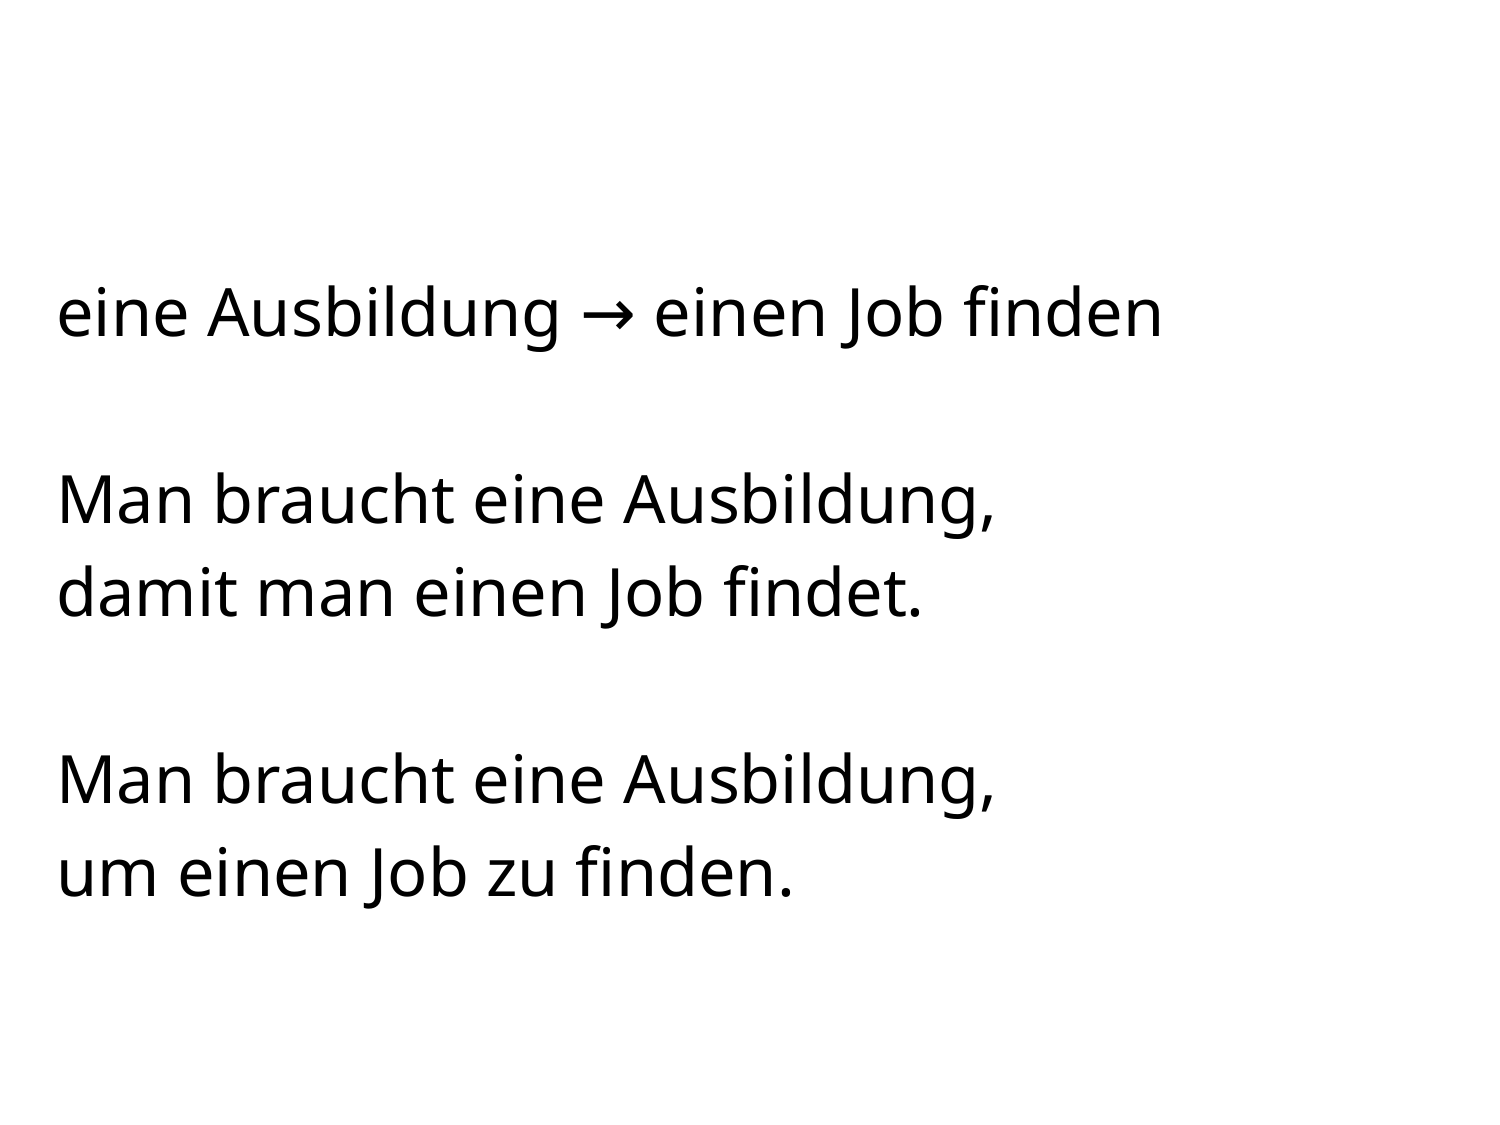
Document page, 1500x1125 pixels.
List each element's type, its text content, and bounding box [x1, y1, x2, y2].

list eine Ausbildung → einen Job finden Man braucht eine Ausbildung, damit man einen Job findet. Man braucht eine Ausbildung, um einen Job zu finden. [41, 262, 1459, 1005]
